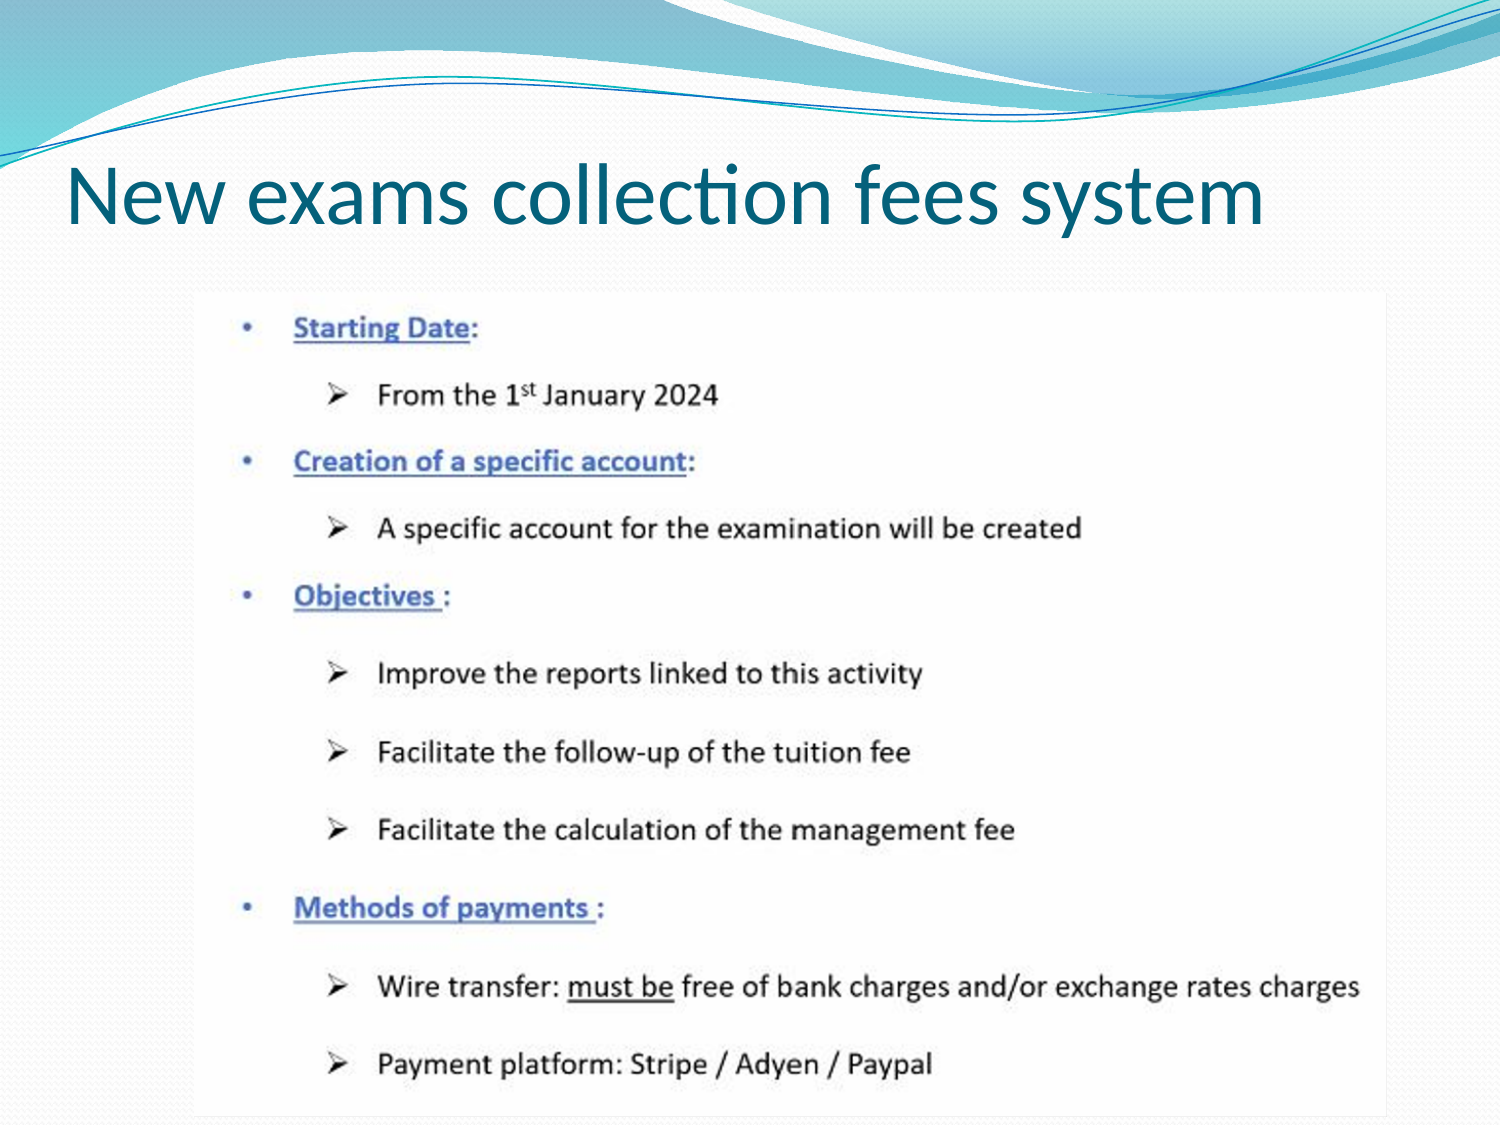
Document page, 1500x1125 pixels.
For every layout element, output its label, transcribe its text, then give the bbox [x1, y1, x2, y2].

title New exams collection fees system [64, 54, 1415, 243]
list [194, 293, 1388, 1118]
